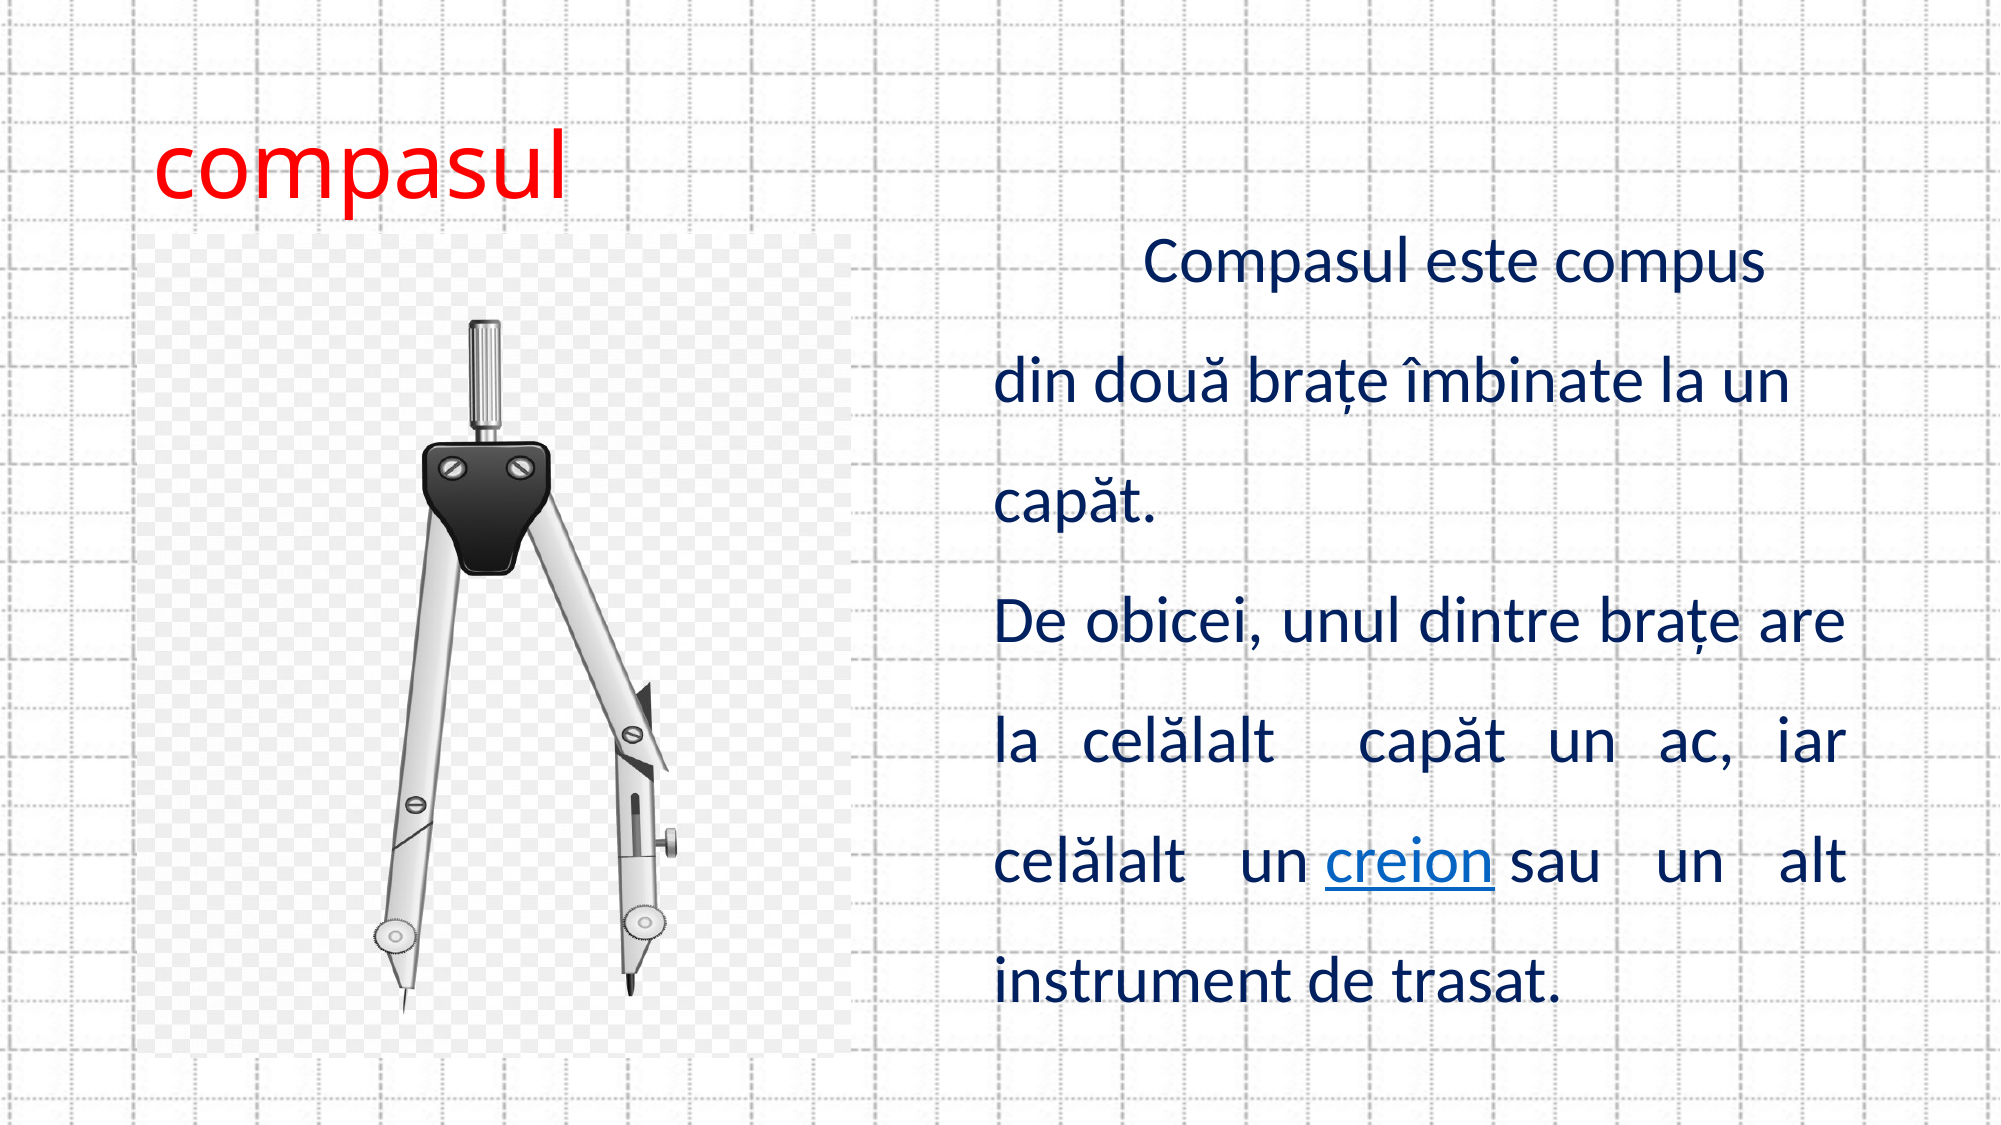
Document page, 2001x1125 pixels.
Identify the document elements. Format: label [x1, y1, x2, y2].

list [137, 234, 851, 1058]
picture [0, 0, 2000, 1125]
